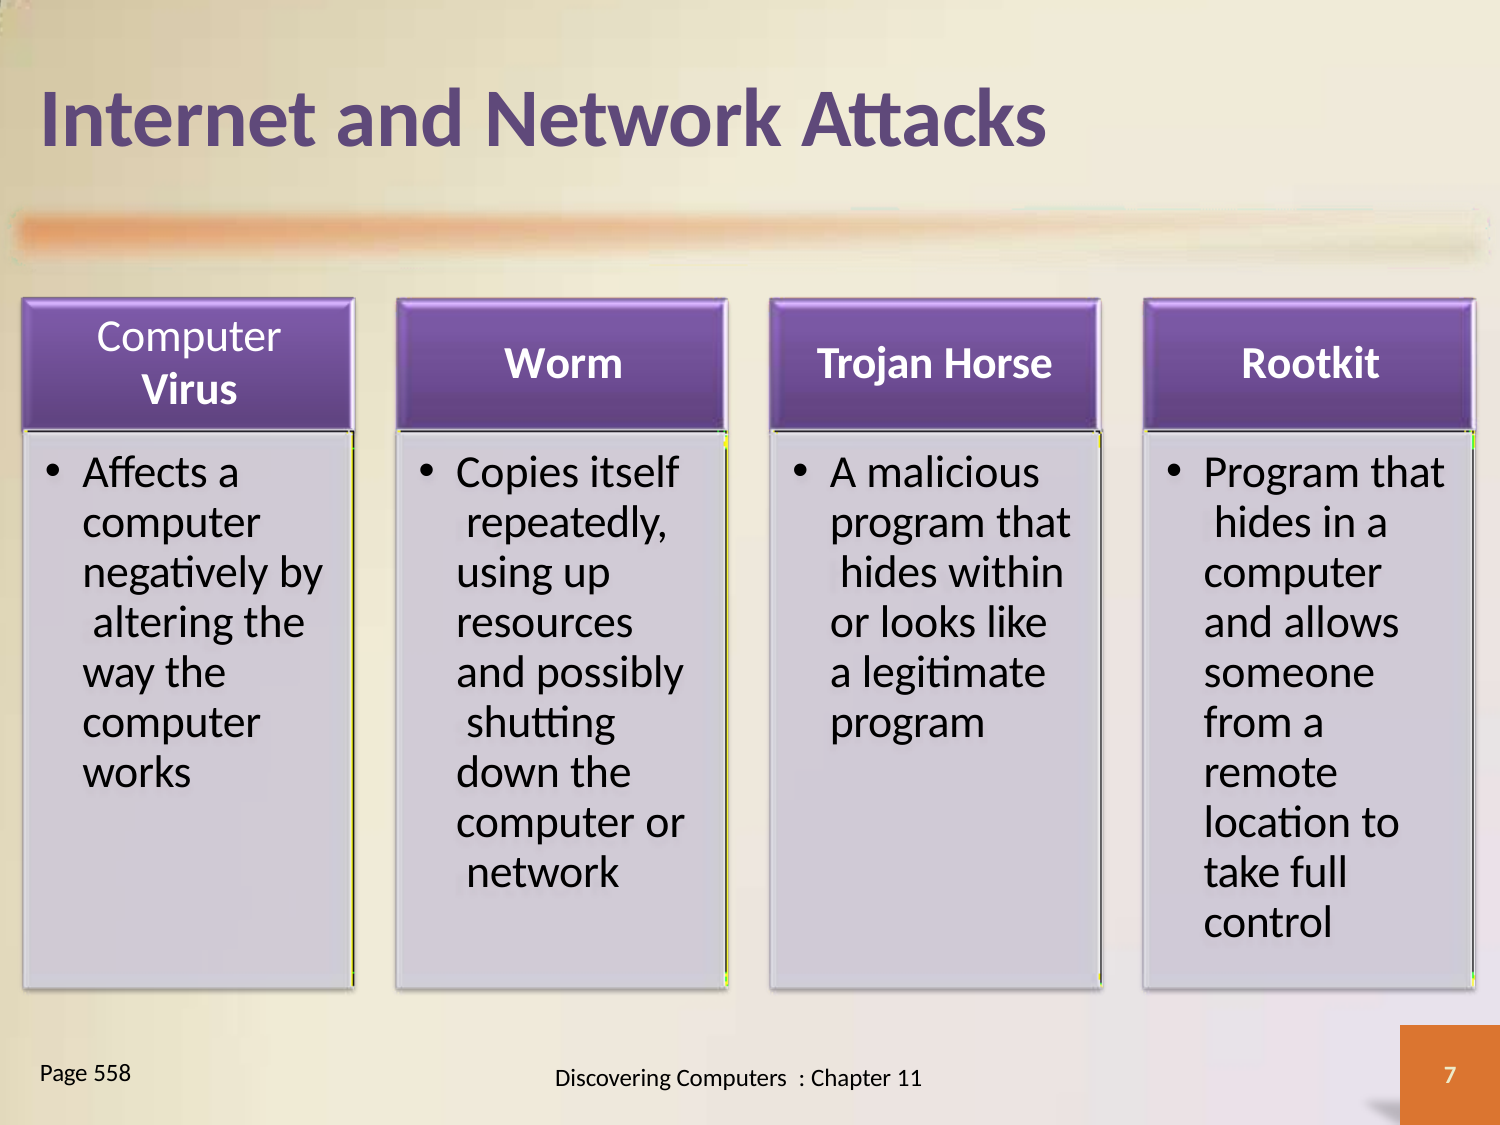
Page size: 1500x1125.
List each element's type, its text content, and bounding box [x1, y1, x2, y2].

text_box Copies itself repeatedly, using up resources and possibly shutting down the computer or network [416, 440, 691, 898]
text_box [387, 292, 738, 423]
text_box 7 [1441, 1056, 1459, 1089]
text_box Worm [502, 331, 625, 389]
text_box [760, 292, 1111, 423]
picture [0, 0, 1500, 1125]
text_box [379, 423, 738, 1002]
text_box Trojan Horse [814, 331, 1060, 389]
text_box Rootkit [1239, 331, 1383, 389]
text_box [1126, 423, 1496, 1002]
title Internet and Network Attacks [37, 61, 1063, 252]
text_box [5, 288, 376, 1002]
text_box A malicious program that hides within or looks like a legitimate program [790, 440, 1077, 748]
text_box [1134, 292, 1486, 423]
text_box [753, 423, 1124, 1002]
text_box Discovering Computers : Chapter 11 [553, 1059, 972, 1092]
text_box Program that hides in a computer and allows someone from a remote location to take full control [1163, 440, 1451, 948]
text_box Page 558 [37, 1054, 135, 1087]
